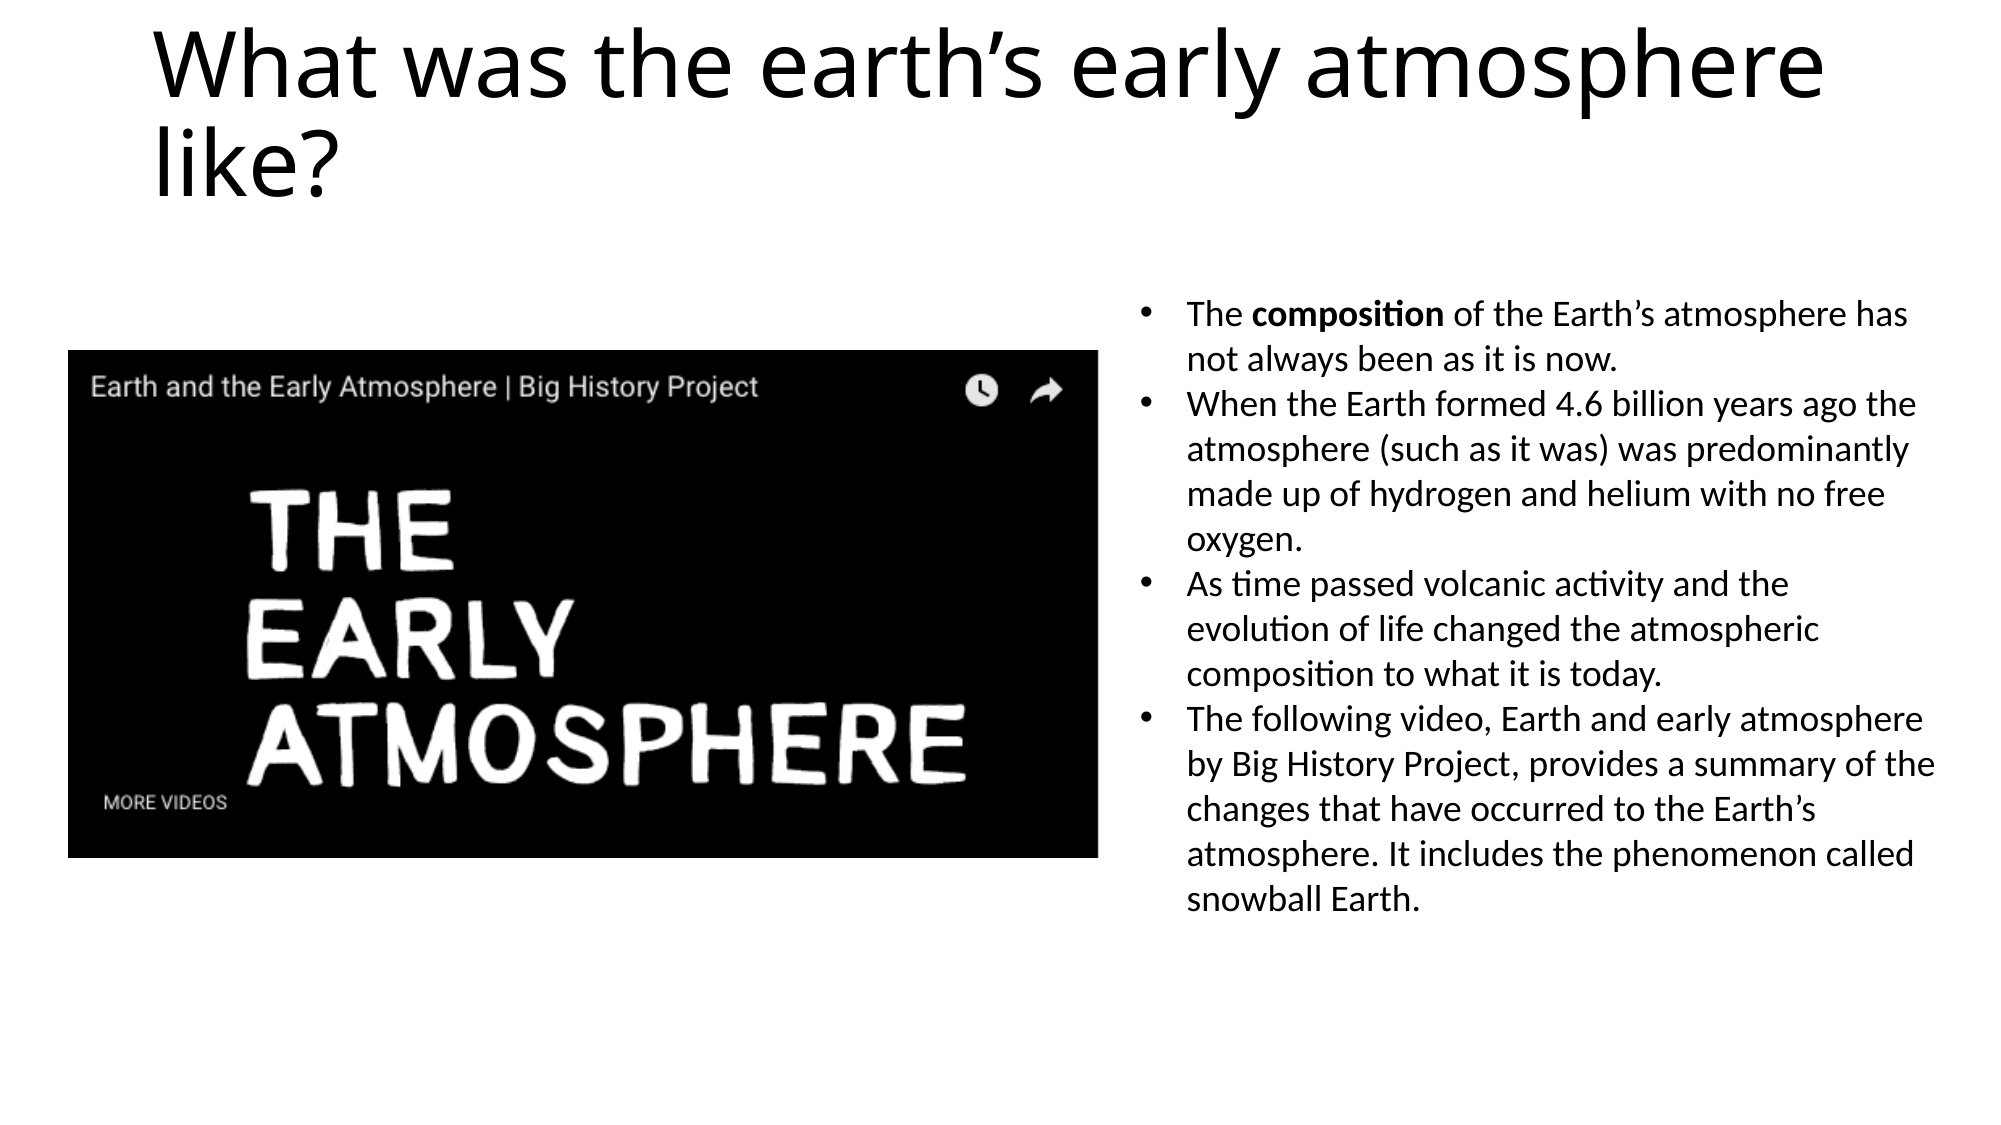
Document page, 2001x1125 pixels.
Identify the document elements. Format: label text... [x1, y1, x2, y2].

title What was the earth’s early atmosphere like? [137, 59, 1863, 175]
picture [68, 350, 1100, 858]
text_box The composition of the Earth’s atmosphere has not always been as it is now. When the Earth formed 4.6 billion years ago the atmosphere (such as it was) was predominantly made up of hydrogen and helium with no free oxygen. As time passed volcanic activity and the evolution of life changed the atmospheric composition to what it is today. The following video, Earth and early atmosphere by Big History Project, provides a summary of the changes that have occurred to the Earth’s atmosphere. It includes the phenomenon called snowball Earth. [1124, 281, 1957, 926]
